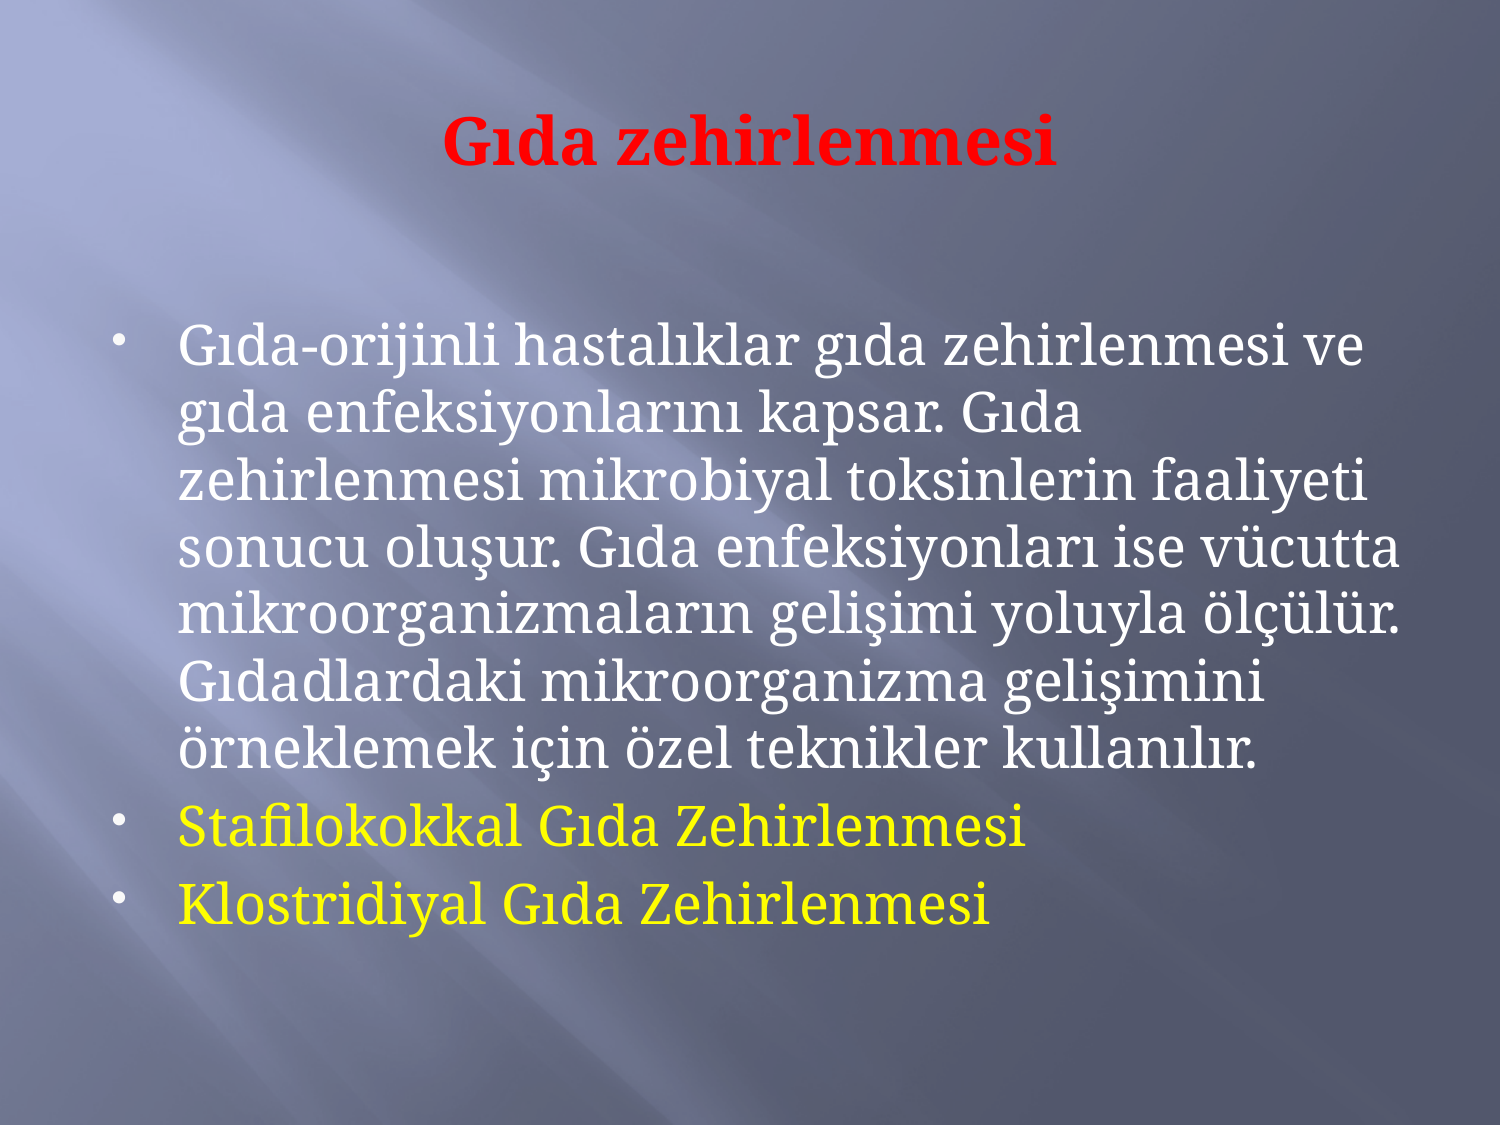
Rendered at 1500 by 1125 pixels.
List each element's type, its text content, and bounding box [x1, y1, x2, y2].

title Gıda zehirlenmesi [75, 45, 1425, 233]
list Gıda-orijinli hastalıklar gıda zehirlenmesi ve gıda enfeksiyonlarını kapsar. Gıda zehirlenmesi mikrobiyal toksinlerin faaliyeti sonucu oluşur. Gıda enfeksiyonları ise vücutta mikroorganizmaların gelişimi yoluyla ölçülür. Gıdadlardaki mikroorganizma gelişimini örneklemek için özel teknikler kullanılır. Stafilokokkal Gıda Zehirlenmesi Klostridiyal Gıda Zehirlenmesi [76, 302, 1427, 965]
